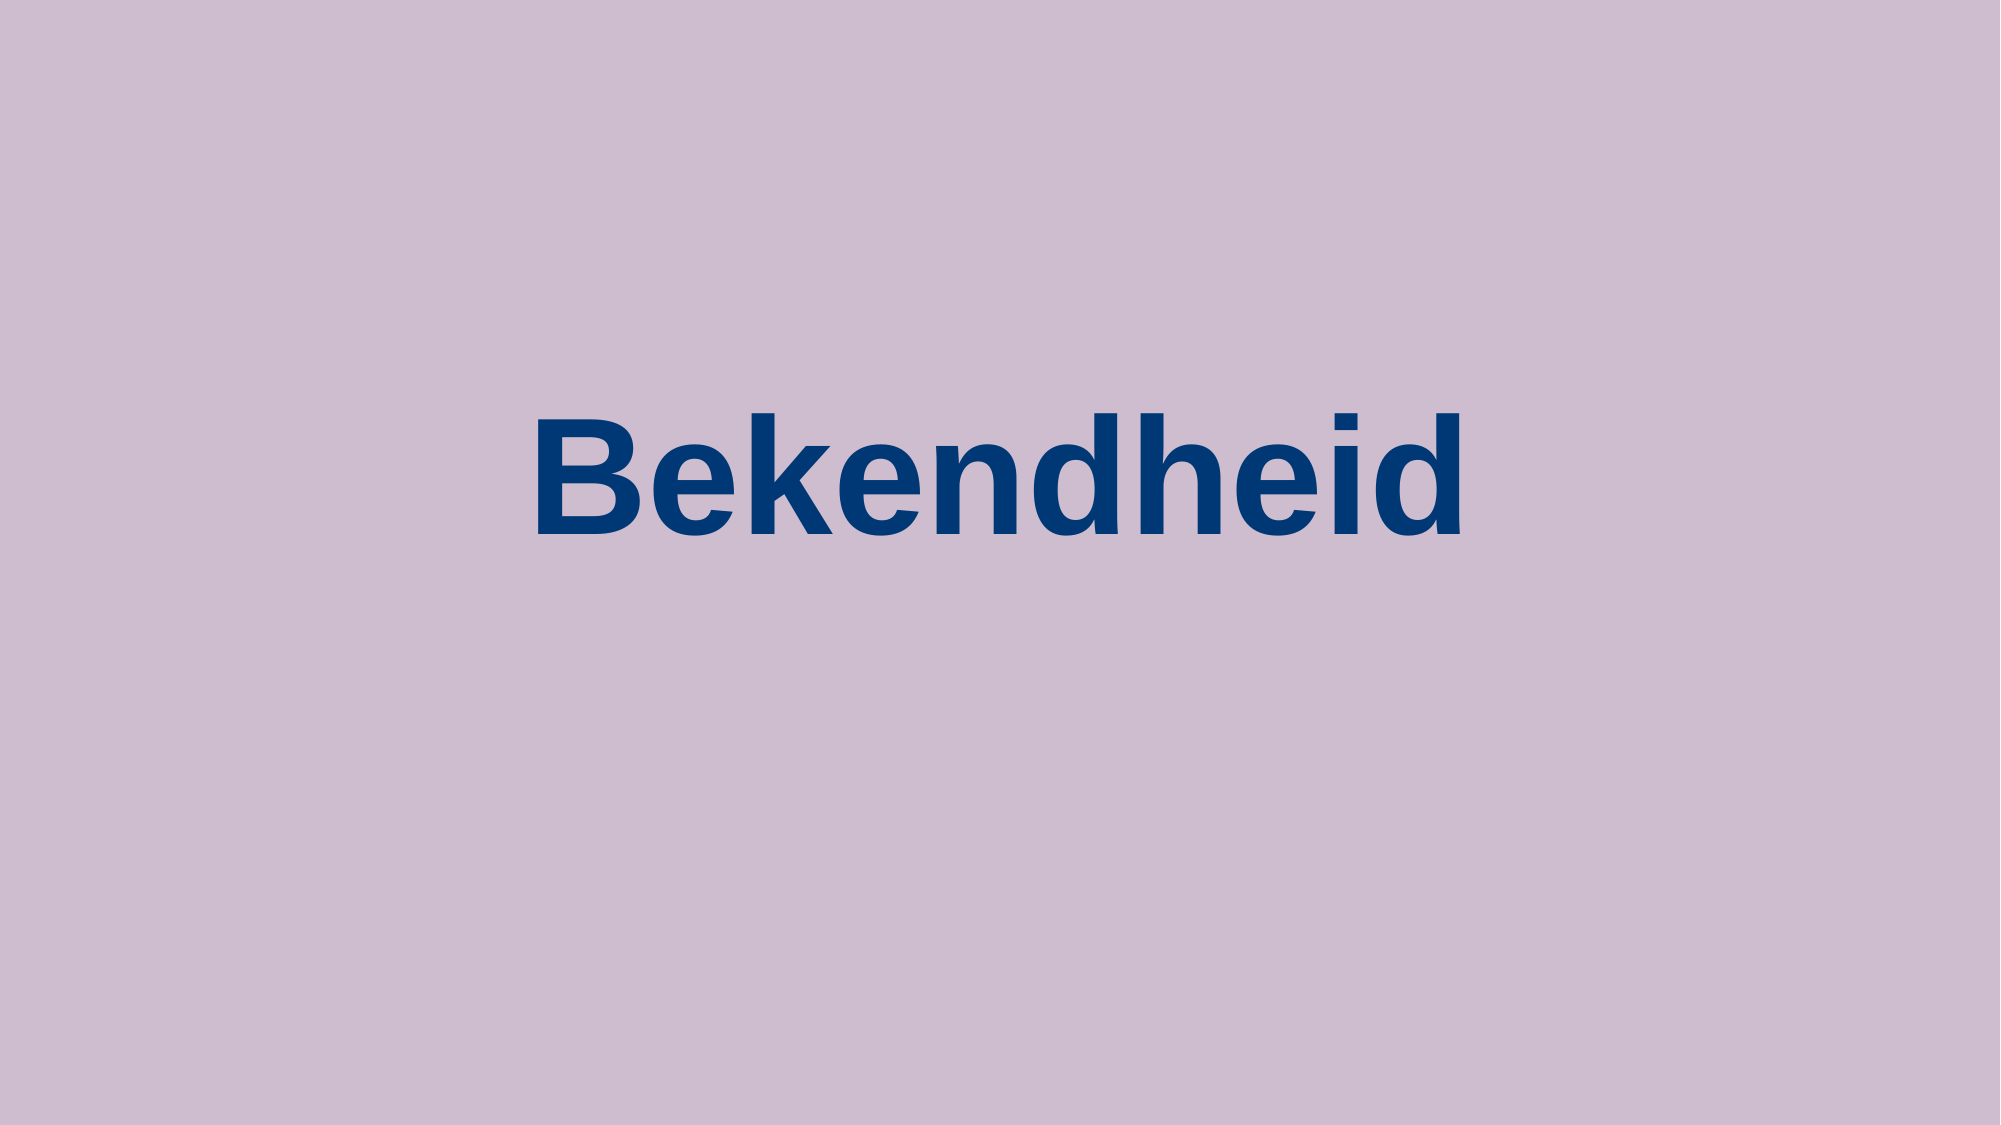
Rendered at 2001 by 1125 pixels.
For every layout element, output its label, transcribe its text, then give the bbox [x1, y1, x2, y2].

title Bekendheid [249, 184, 1750, 576]
